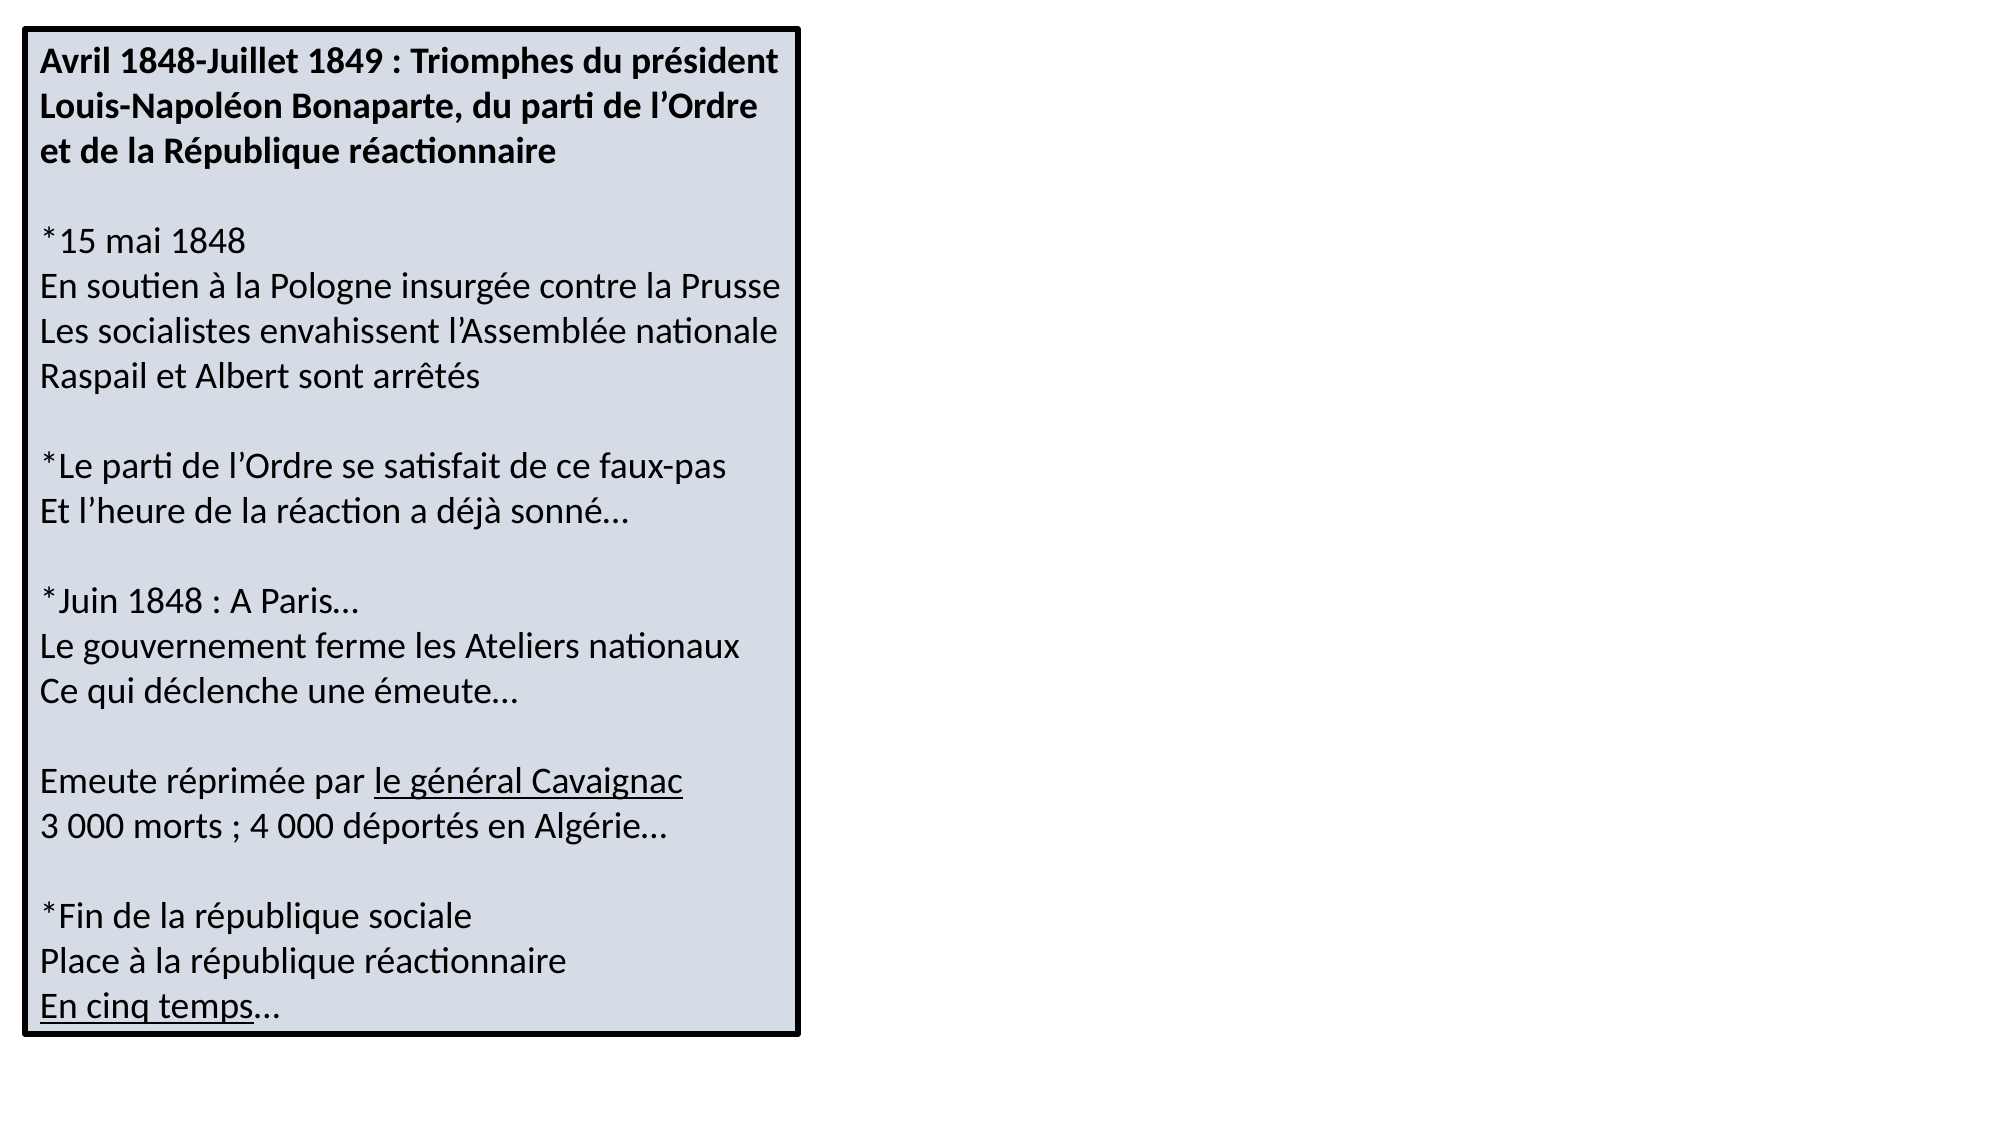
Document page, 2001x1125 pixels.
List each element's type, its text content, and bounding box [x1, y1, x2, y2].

text_box Avril 1848-Juillet 1849 : Triomphes du président Louis-Napoléon Bonaparte, du parti de l’Ordre et de la République réactionnaire *15 mai 1848 En soutien à la Pologne insurgée contre la Prusse Les socialistes envahissent l’Assemblée nationale Raspail et Albert sont arrêtés *Le parti de l’Ordre se satisfait de ce faux-pas Et l’heure de la réaction a déjà sonné… *Juin 1848 : A Paris… Le gouvernement ferme les Ateliers nationaux Ce qui déclenche une émeute… Emeute réprimée par le général Cavaignac 3 000 morts ; 4 000 déportés en Algérie… *Fin de la république sociale Place à la république réactionnaire En cinq temps… [25, 29, 798, 1034]
